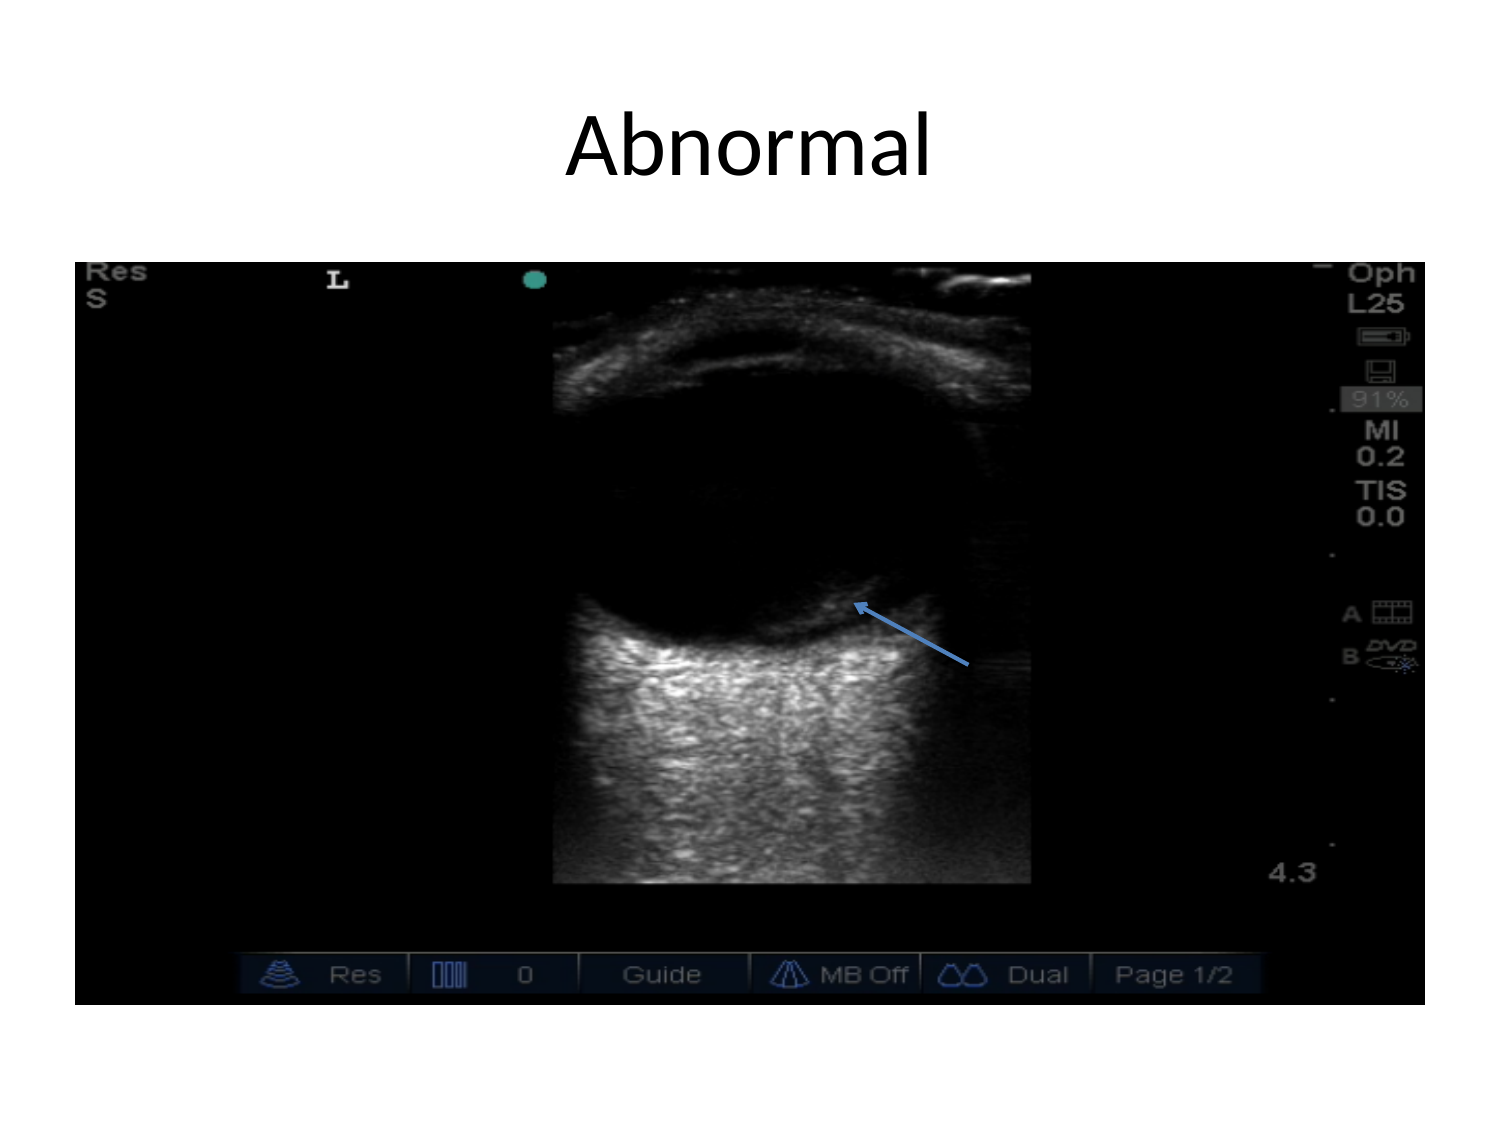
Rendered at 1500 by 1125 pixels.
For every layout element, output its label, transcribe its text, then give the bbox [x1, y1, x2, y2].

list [74, 262, 1426, 1006]
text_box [853, 602, 969, 666]
title Abnormal [74, 44, 1426, 233]
